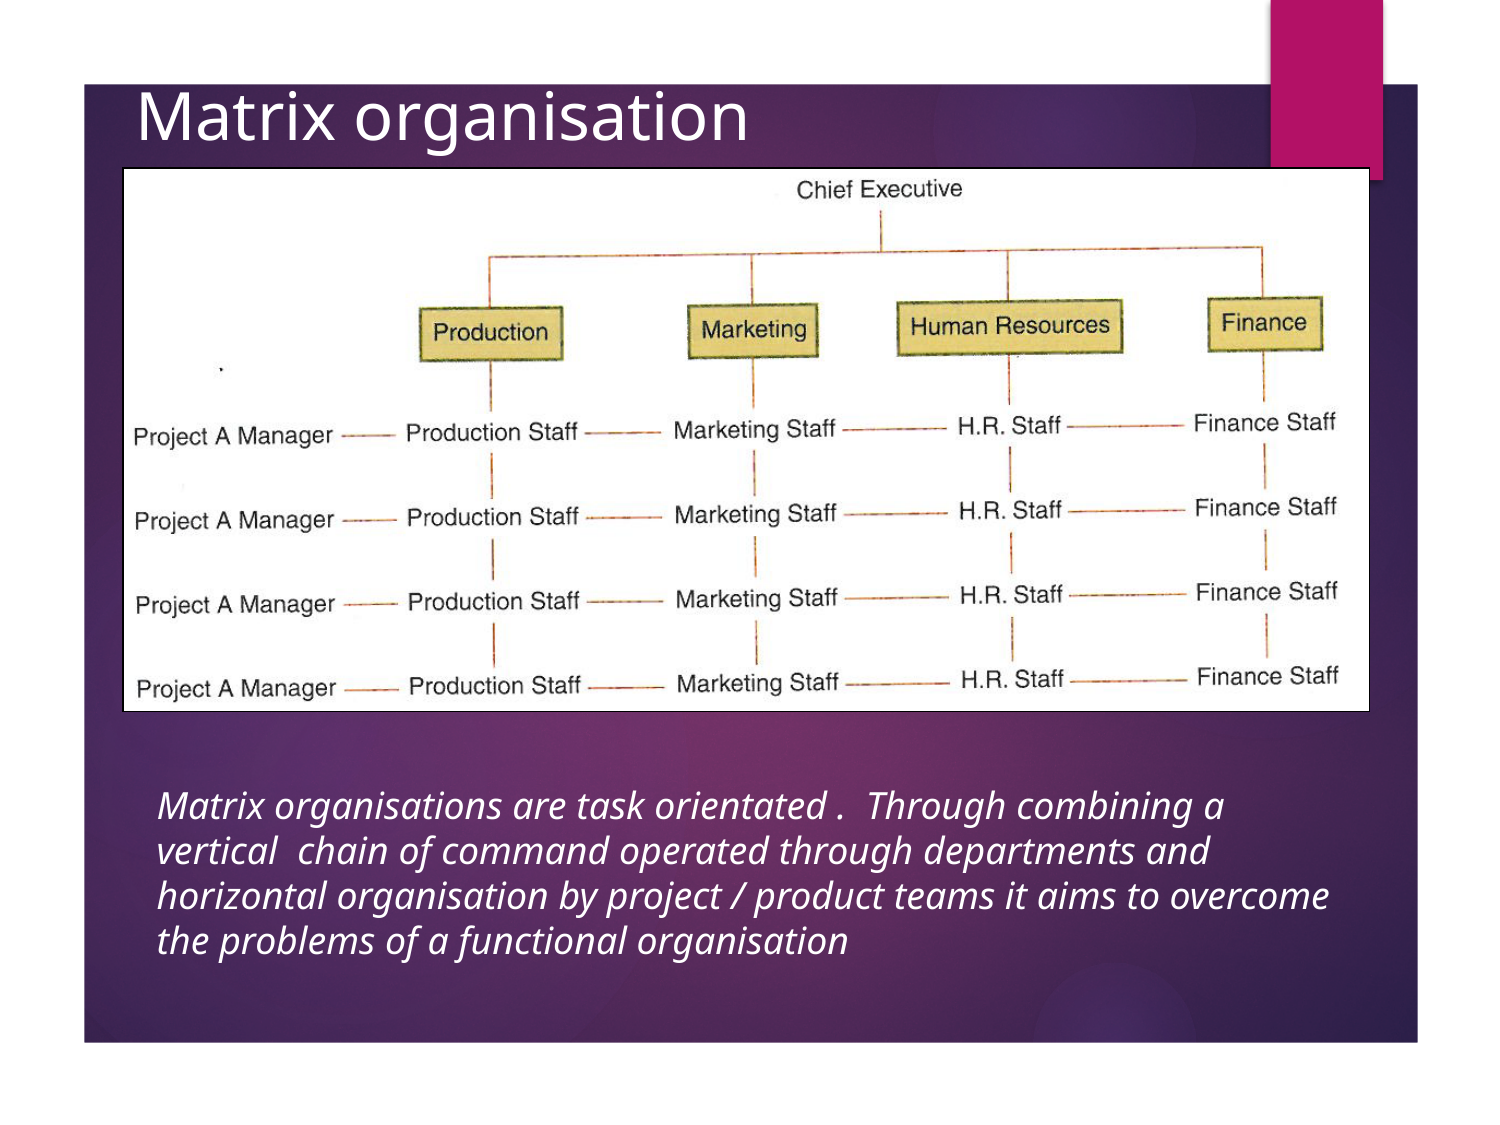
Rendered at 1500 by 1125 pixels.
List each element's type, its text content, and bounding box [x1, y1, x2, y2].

picture [123, 168, 1370, 711]
text_box Matrix organisations are task orientated . Through combining a vertical chain of command operated through departments and horizontal organisation by project / product teams it aims to overcome the problems of a functional organisation [141, 775, 1351, 970]
title Matrix organisation [119, 40, 1430, 188]
